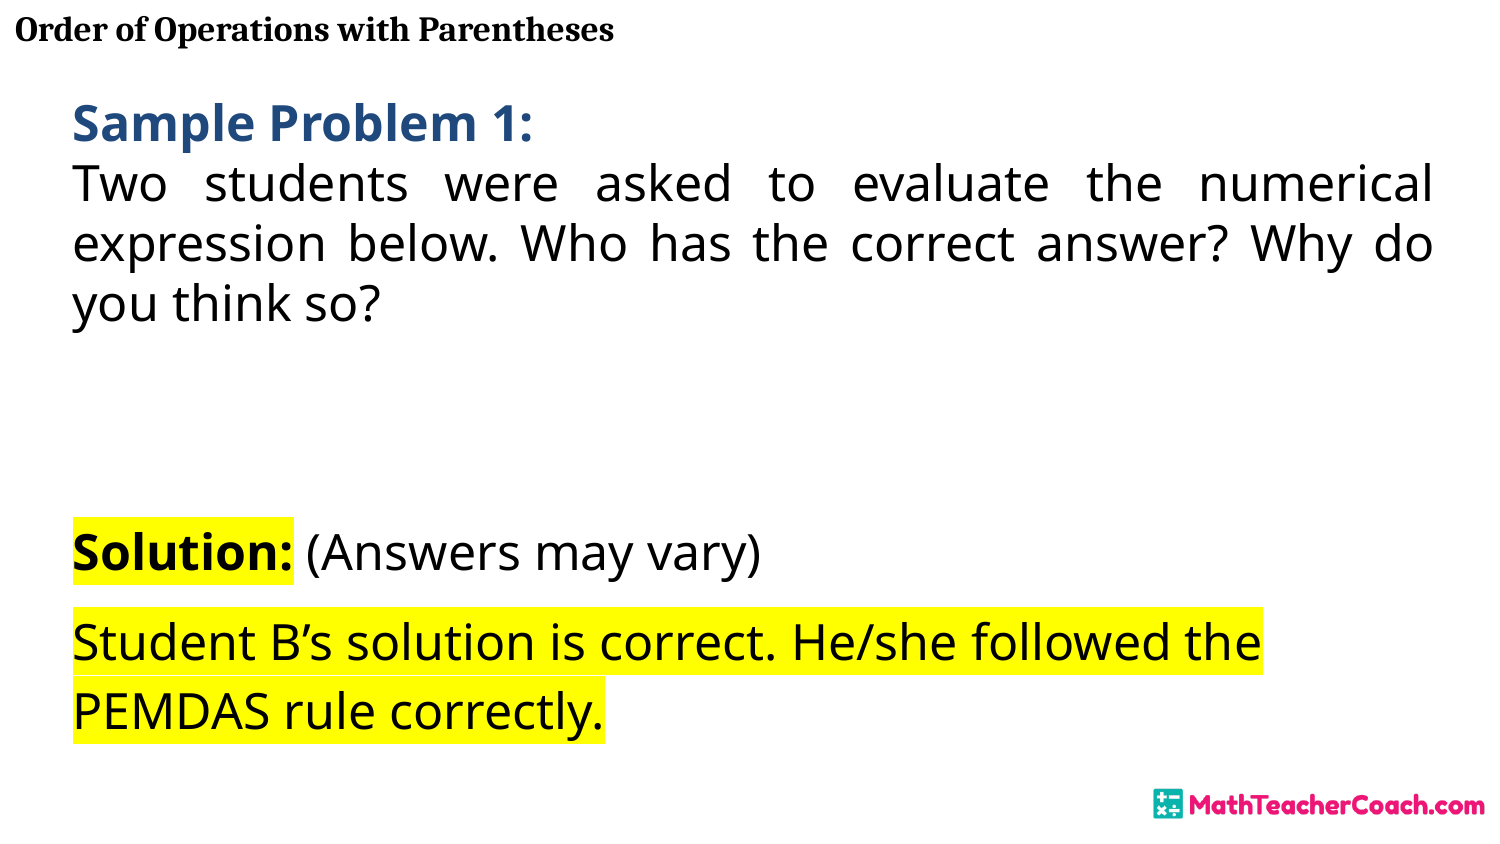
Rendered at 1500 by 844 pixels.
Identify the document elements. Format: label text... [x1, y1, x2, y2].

picture [1149, 784, 1487, 821]
title Order of Operations with Parentheses [0, 0, 1350, 57]
